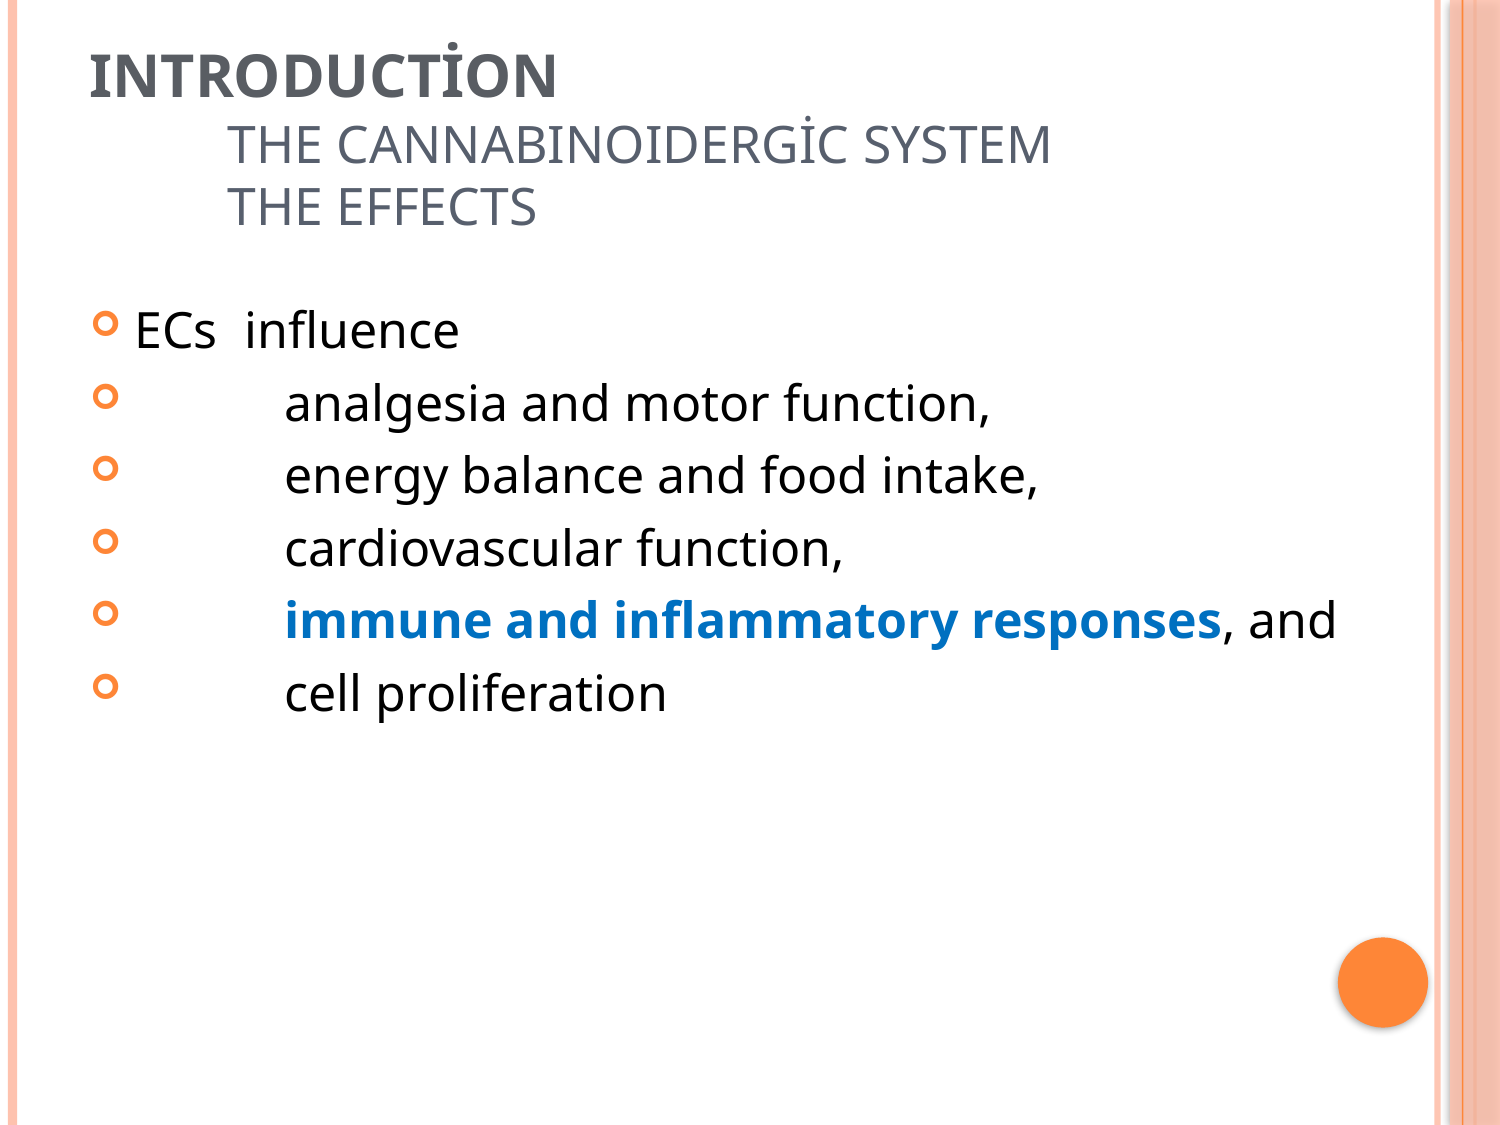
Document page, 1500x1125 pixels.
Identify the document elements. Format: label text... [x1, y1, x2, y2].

list ECs influence analgesia and motor function, energy balance and food intake, cardiovascular function, immune and inflammatory responses, and cell proliferation [75, 290, 1388, 1012]
title Introduction The Cannabinoidergic system The Effects [75, 31, 1425, 244]
